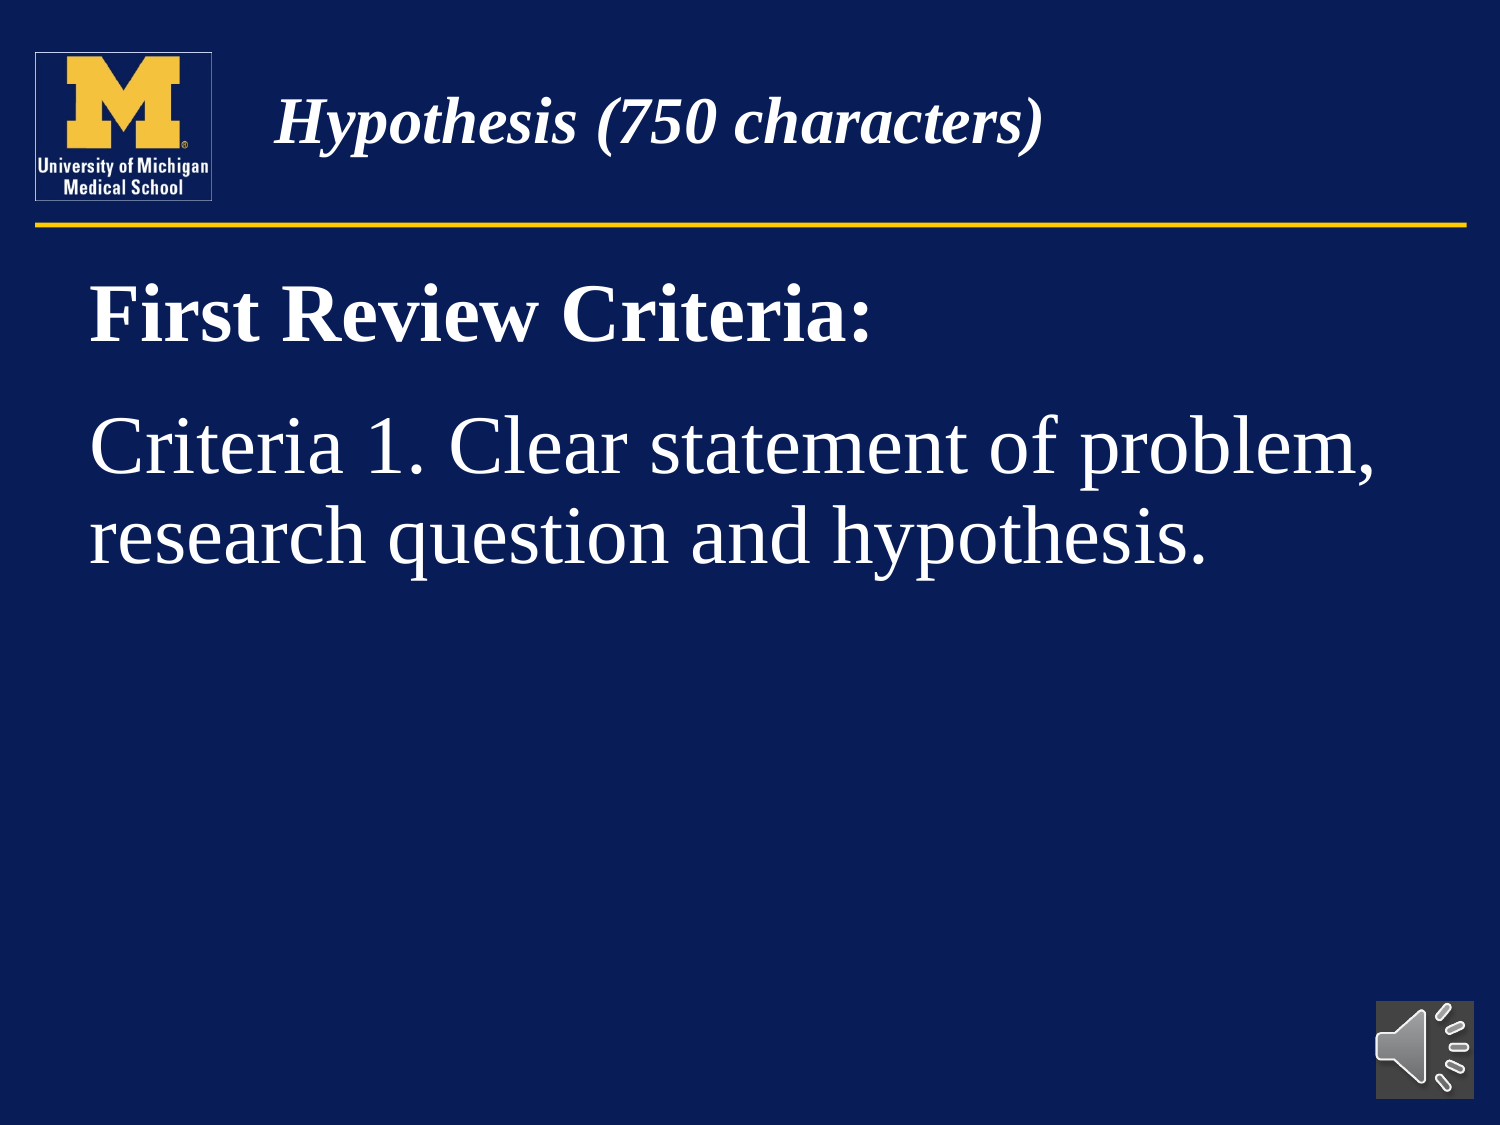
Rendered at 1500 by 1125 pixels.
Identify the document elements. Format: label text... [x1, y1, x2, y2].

title Hypothesis (750 characters) [259, 67, 1388, 179]
picture [35, 52, 212, 201]
list First Review Criteria: Criteria 1. Clear statement of problem, research question and hypothesis. [75, 262, 1425, 1005]
picture [1374, 999, 1476, 1101]
